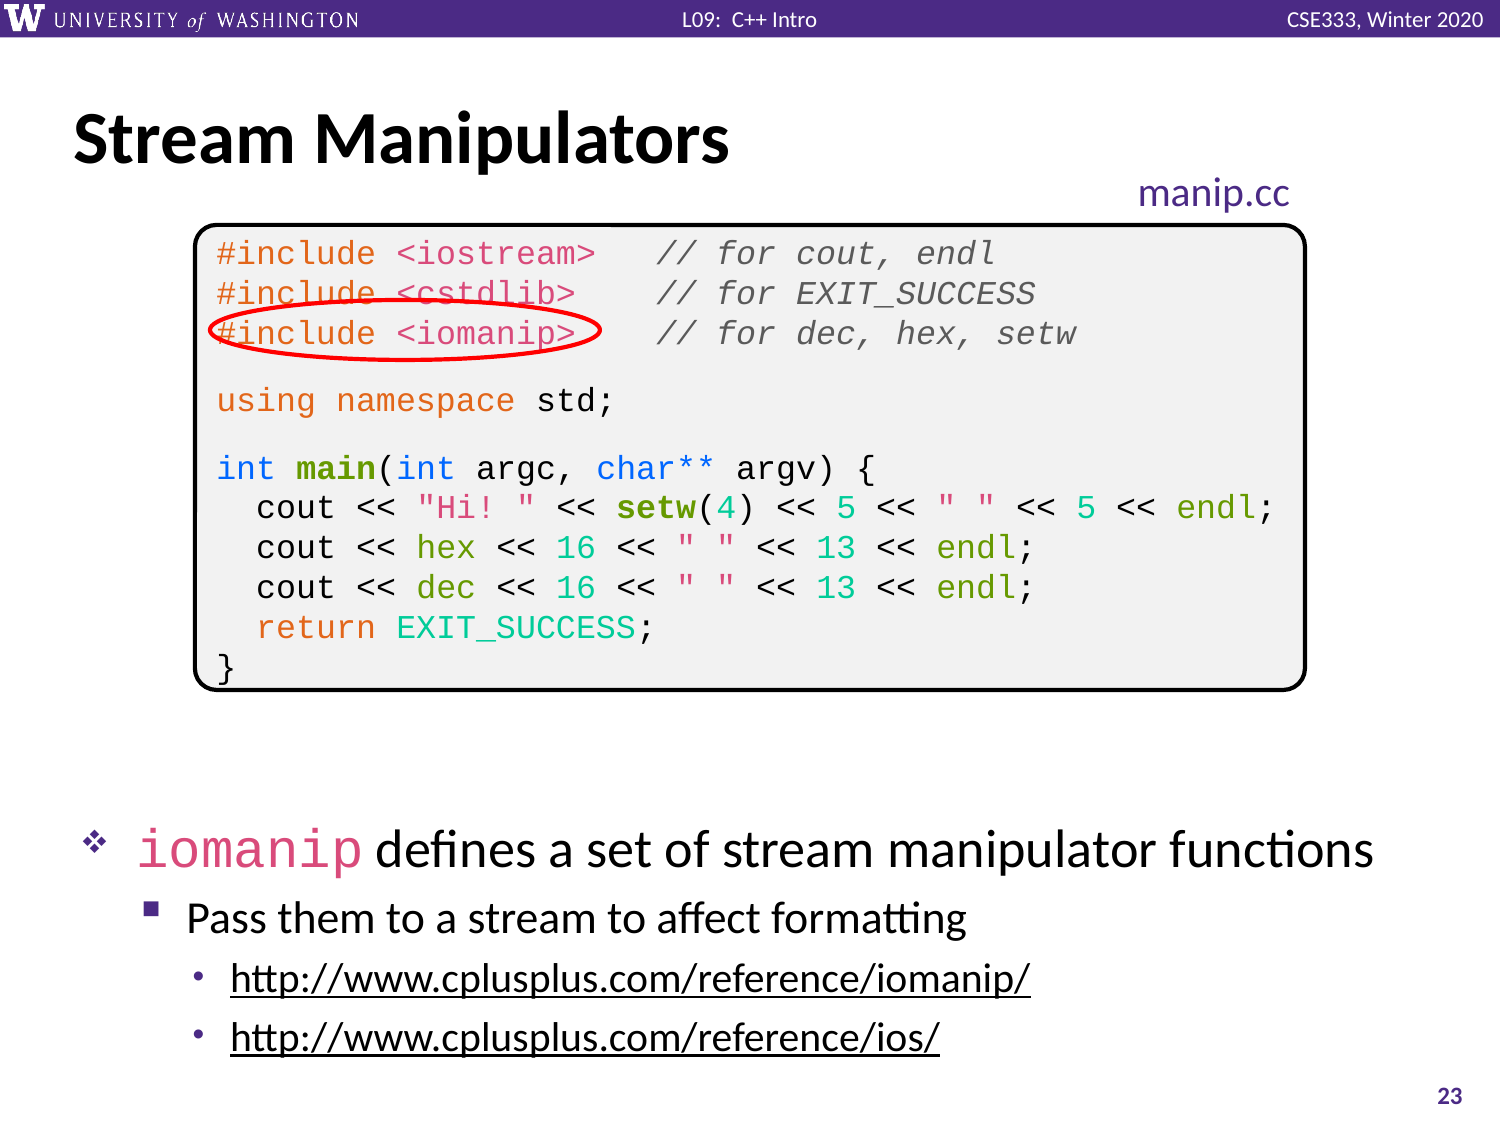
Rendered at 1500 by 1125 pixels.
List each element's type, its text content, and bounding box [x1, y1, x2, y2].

title Stream Manipulators [58, 71, 1438, 197]
picture [4, 4, 358, 32]
text_box #include <iostream> // for cout, endl #include <cstdlib> // for EXIT_SUCCESS #include <iomanip> // for dec, hex, setw using namespace std; int main(int argc, char** argv) { cout << "Hi! " << setw(4) << 5 << " " << 5 << endl; cout << hex << 16 << " " << 13 << endl; cout << dec << 16 << " " << 13 << endl; return EXIT_SUCCESS; } [194, 224, 1305, 690]
text_box [209, 299, 600, 360]
slide_number 23 [1400, 1065, 1500, 1125]
text_box manip.cc [1004, 157, 1305, 223]
list iomanip defines a set of stream manipulator functions Pass them to a stream to affect formatting http://www.cplusplus.com/reference/iomanip/ http://www.cplusplus.com/reference/ios/ [64, 223, 1438, 1040]
